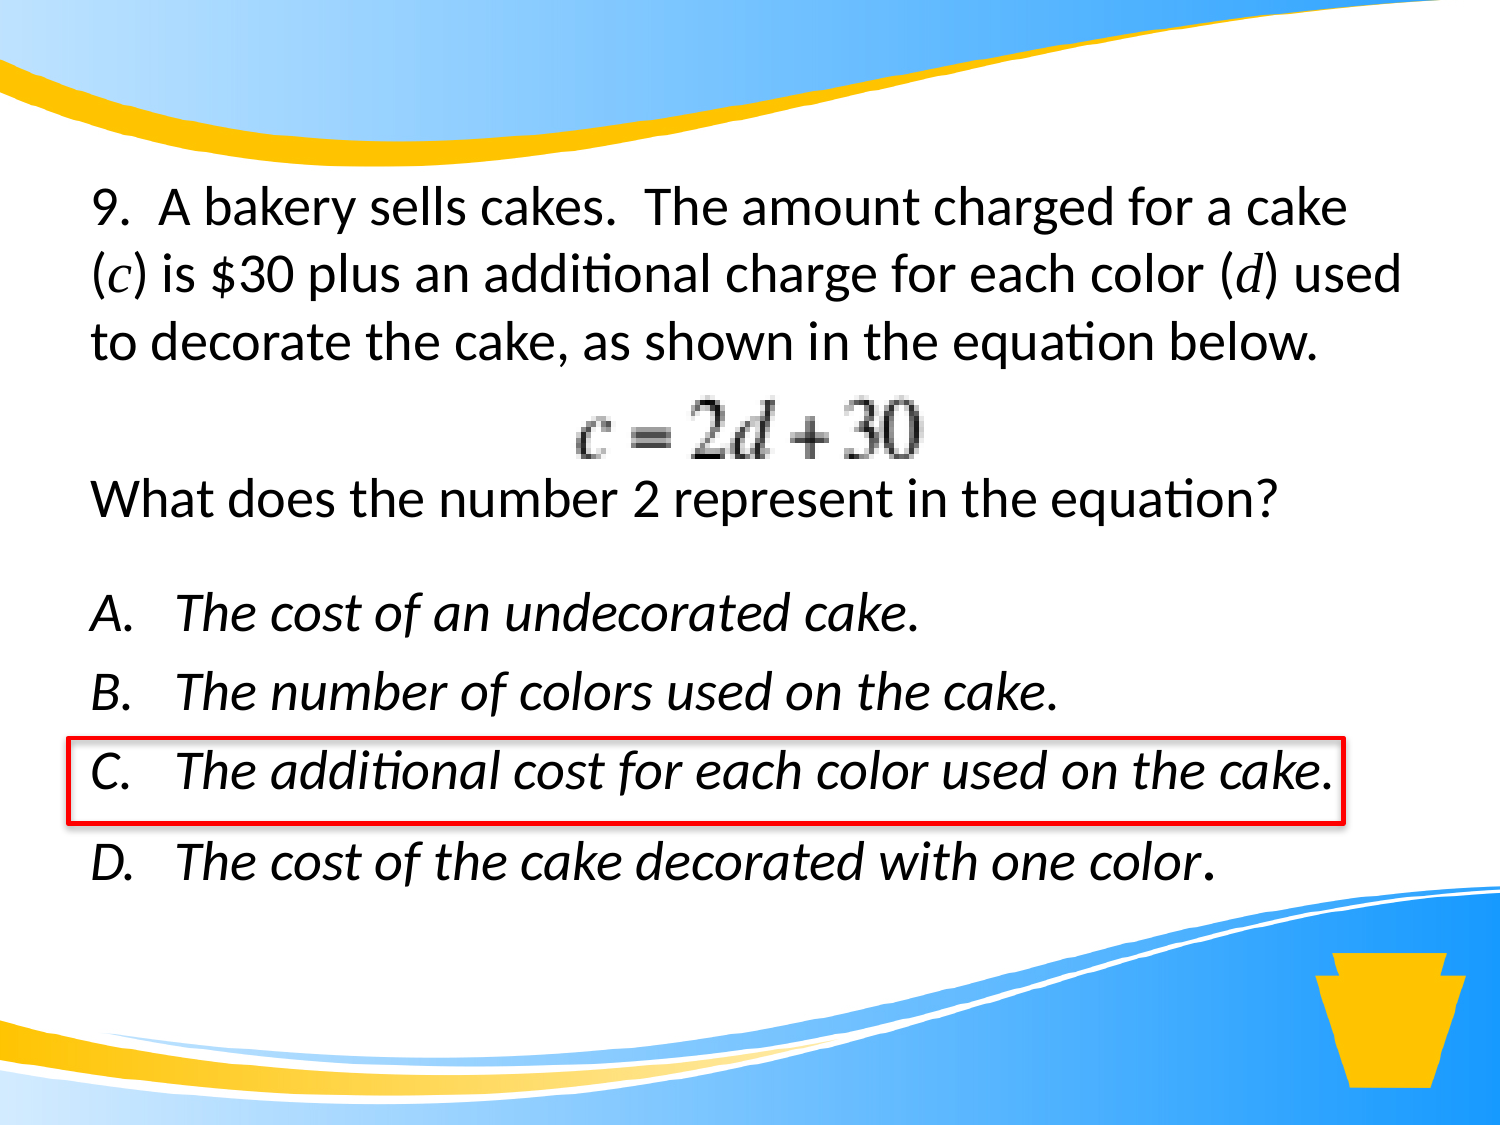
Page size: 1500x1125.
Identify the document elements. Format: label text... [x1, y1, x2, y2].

picture [0, 0, 1500, 1125]
list 9. A bakery sells cakes. The amount charged for a cake (c) is $30 plus an additional charge for each color (d) used to decorate the cake, as shown in the equation below. What does the number 2 represent in the equation? The cost of an undecorated cake. The number of colors used on the cake. The additional cost for each color used on the cake. The cost of the cake decorated with one color. [75, 161, 1425, 1077]
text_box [566, 379, 929, 471]
text_box [67, 737, 1344, 824]
